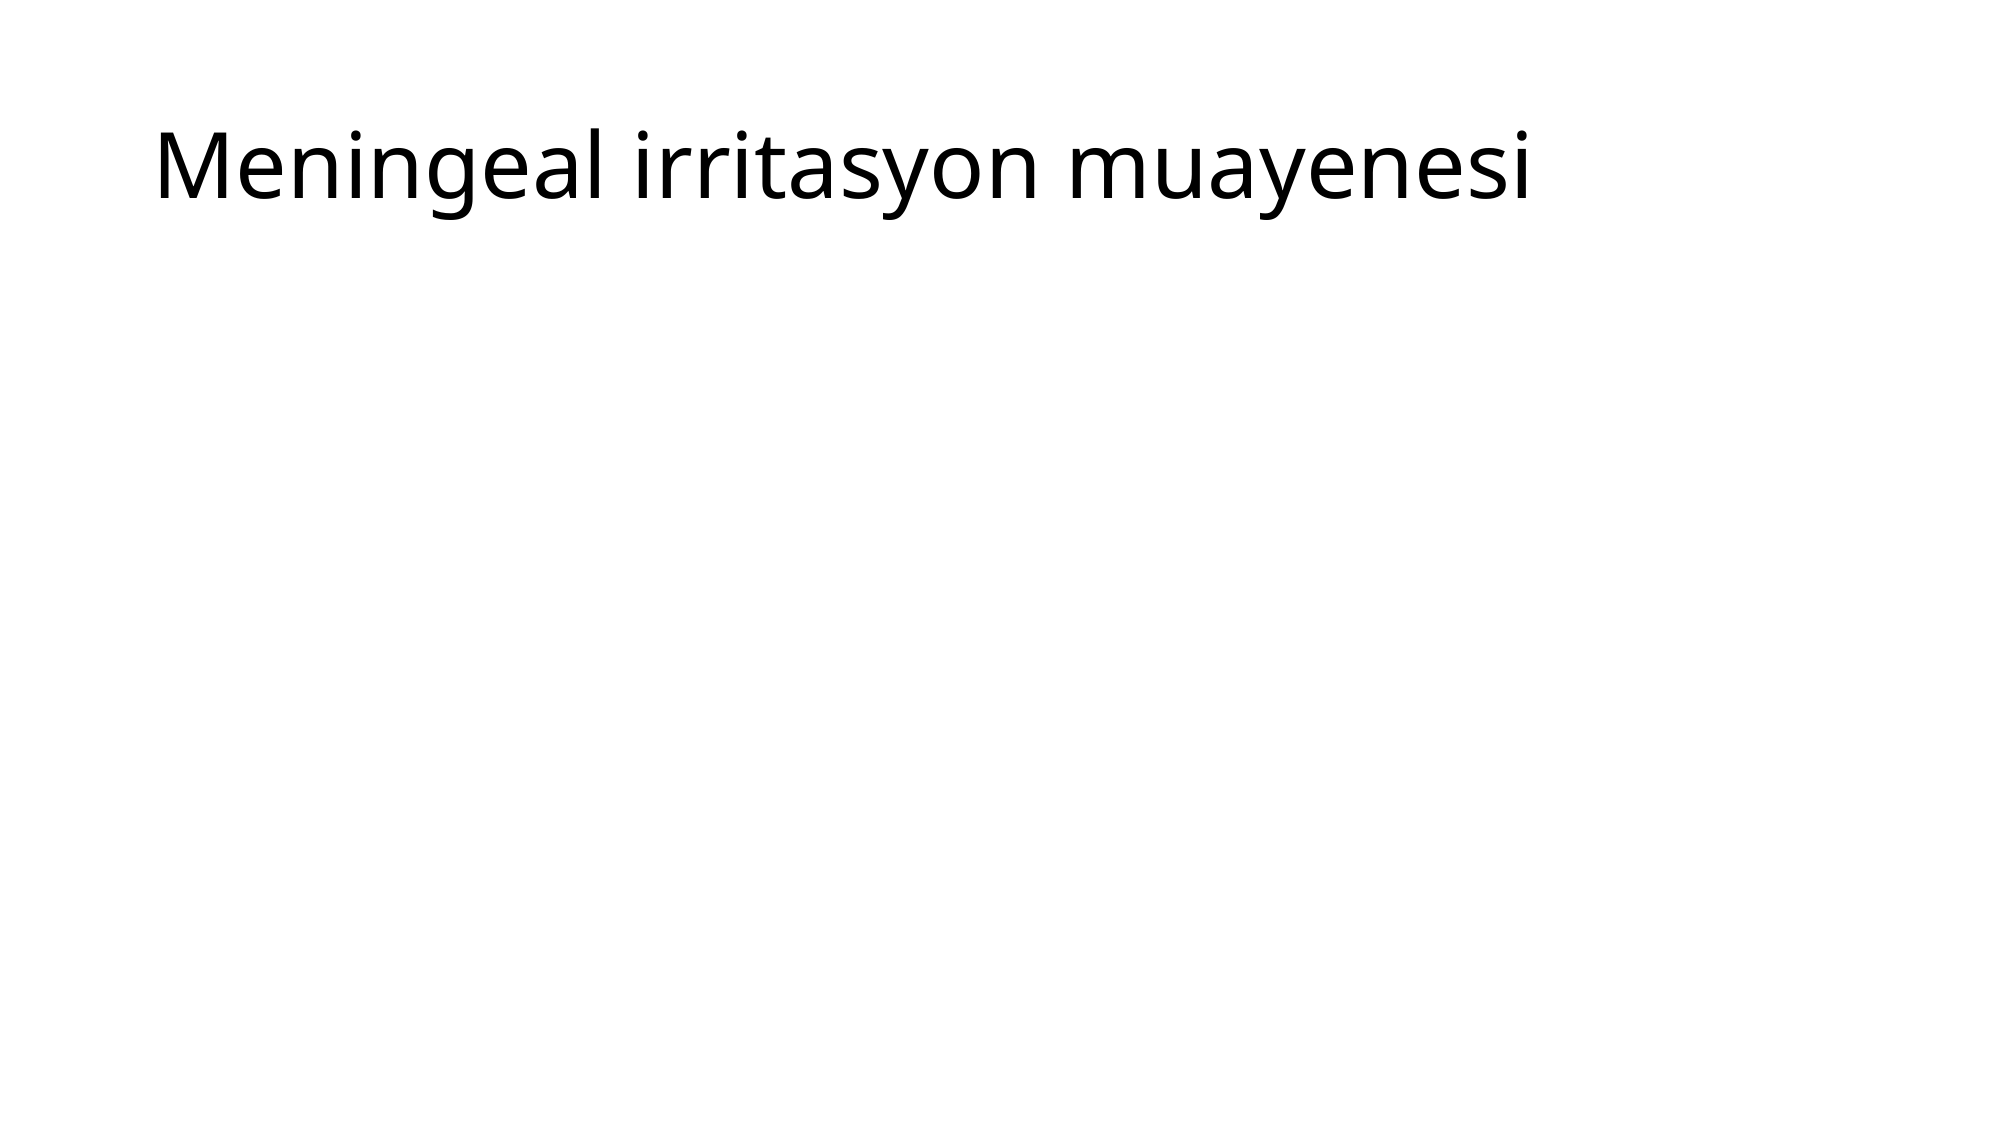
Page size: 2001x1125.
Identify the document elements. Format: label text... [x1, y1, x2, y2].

title Meningeal irritasyon muayenesi [137, 59, 1863, 278]
